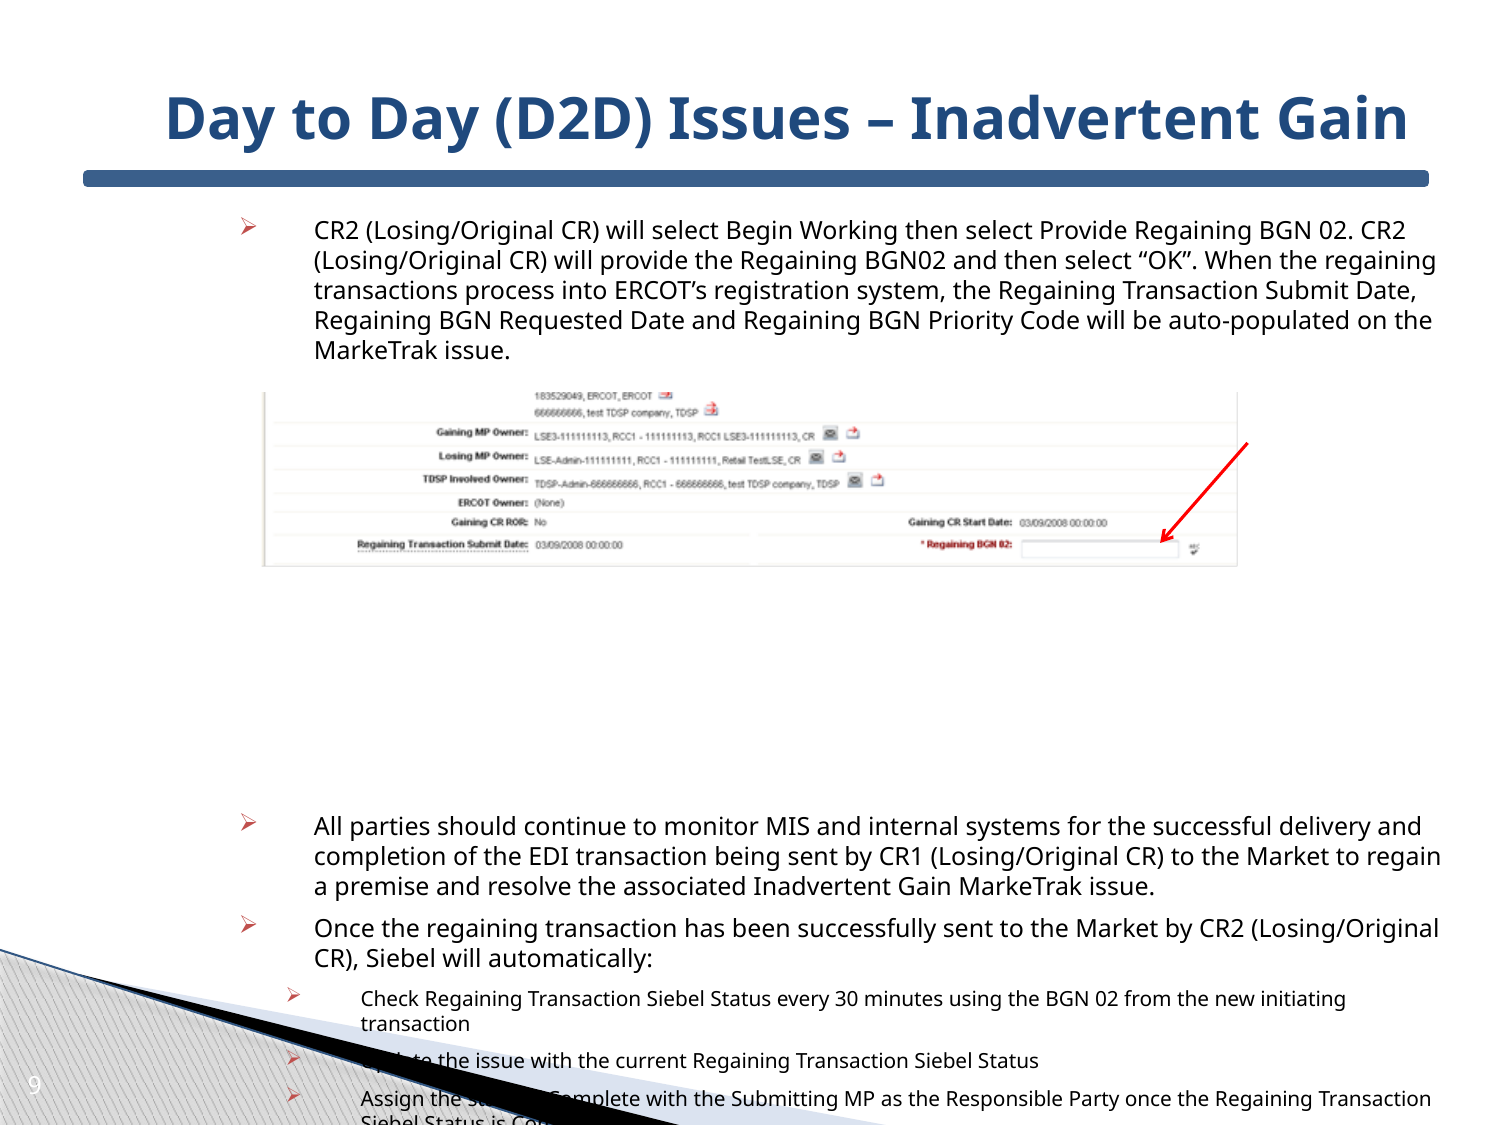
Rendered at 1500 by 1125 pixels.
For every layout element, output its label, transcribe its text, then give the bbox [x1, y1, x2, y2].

title Day to Day (D2D) Issues – Inadvertent Gain [75, 45, 1425, 188]
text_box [261, 392, 1248, 568]
list CR2 (Losing/Original CR) will select Begin Working then select Provide Regaining BGN 02. CR2 (Losing/Original CR) will provide the Regaining BGN02 and then select “OK”. When the regaining transactions process into ERCOT’s registration system, the Regaining Transaction Submit Date, Regaining BGN Requested Date and Regaining BGN Priority Code will be auto-populated on the MarkeTrak issue. All parties should continue to monitor MIS and internal systems for the successful delivery and completion of the EDI transaction being sent by CR1 (Losing/Original CR) to the Market to regain a premise and resolve the associated Inadvertent Gain MarkeTrak issue. Once the regaining transaction has been successfully sent to the Market by CR2 (Losing/Original CR), Siebel will automatically: Check Regaining Transaction Siebel Status every 30 minutes using the BGN 02 from the new initiating transaction Update the issue with the current Regaining Transaction Siebel Status Assign the state of Complete with the Submitting MP as the Responsible Party once the Regaining Transaction Siebel Status is Complete. Issues remaining in a state of ‘Regaining Transaction Submitted (PC)’ for 14 calendar days will be transitioned by MarkeTrak to a state of ‘New (Losing CR Re-Submit)’ with the following comment: “Regaining Transaction has been idle for too long. Please review and re-submit transaction.” [125, 130, 1475, 913]
slide_number 9 [12, 1051, 150, 1112]
